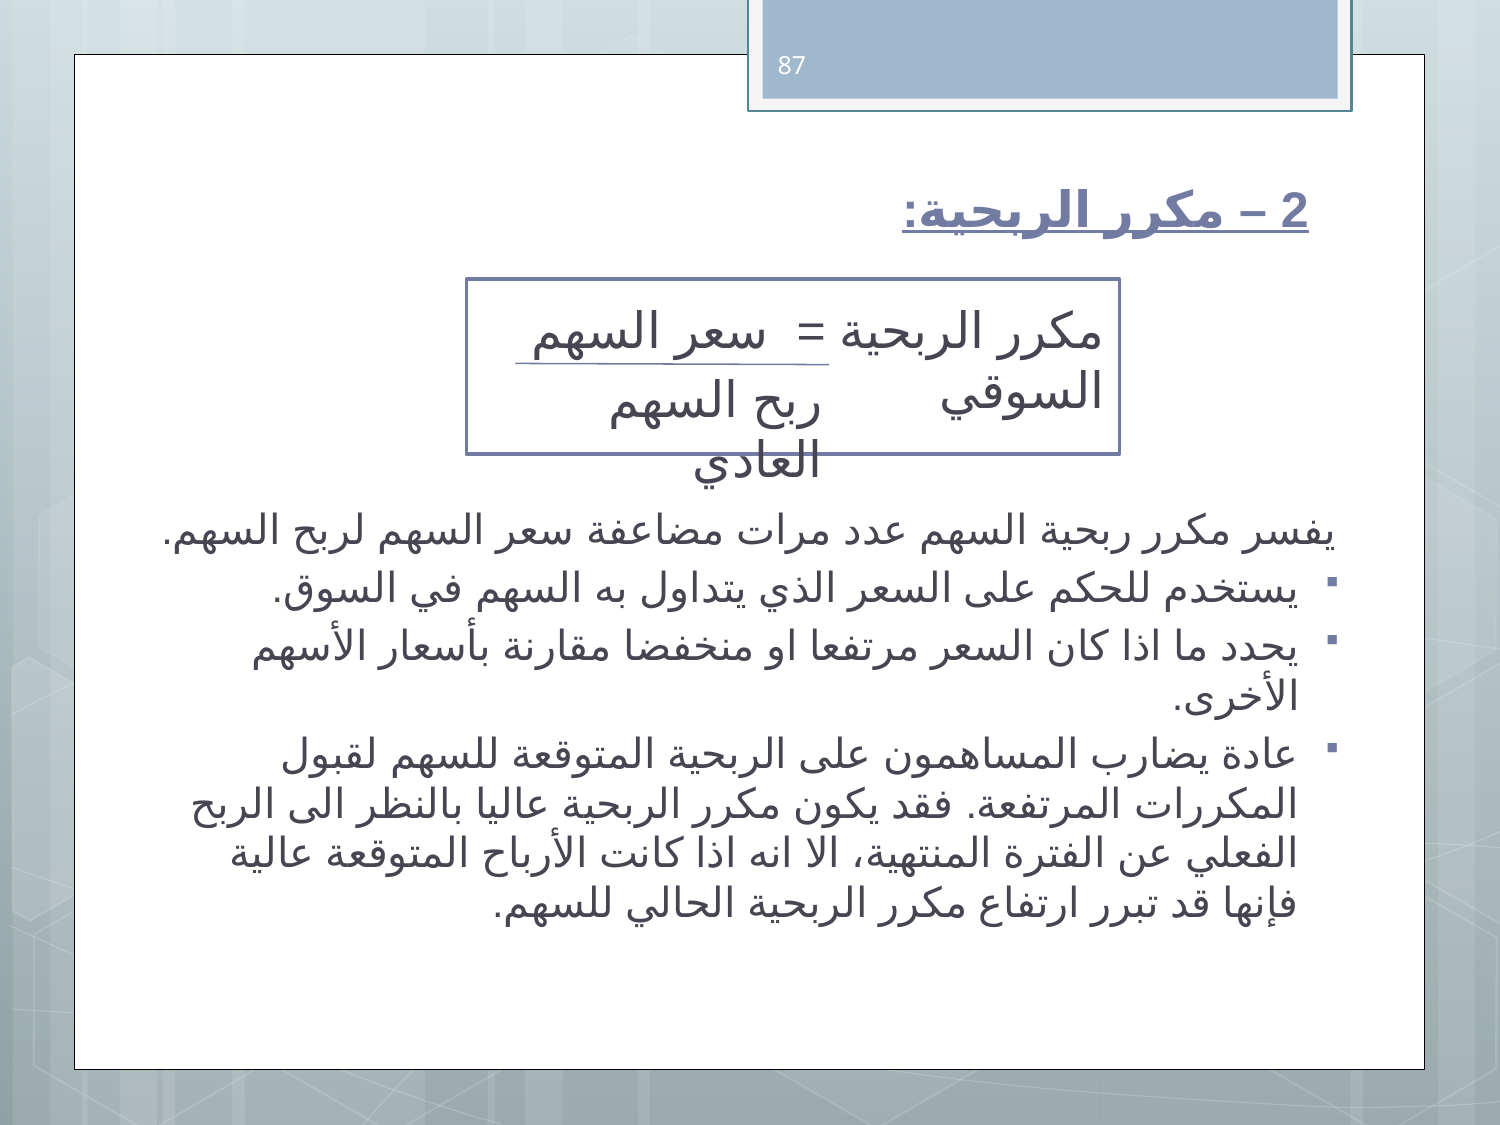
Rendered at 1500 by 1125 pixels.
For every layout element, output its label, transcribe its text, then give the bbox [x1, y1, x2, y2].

slide_number 87 [762, 36, 982, 97]
title 2 – مكرر الربحية: [171, 168, 1324, 245]
list يفسر مكرر ربحية السهم عدد مرات مضاعفة سعر السهم لربح السهم. يستخدم للحكم على السعر الذي يتداول به السهم في السوق. يحدد ما اذا كان السعر مرتفعا او منخفضا مقارنة بأسعار الأسهم الأخرى. عادة يضارب المساهمون على الربحية المتوقعة للسهم لقبول المكررات المرتفعة. فقد يكون مكرر الربحية عاليا بالنظر الى الربح الفعلي عن الفترة المنتهية، الا انه اذا كانت الأرباح المتوقعة عالية فإنها قد تبرر ارتفاع مكرر الربحية الحالي للسهم. [133, 495, 1362, 987]
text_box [466, 278, 1120, 455]
